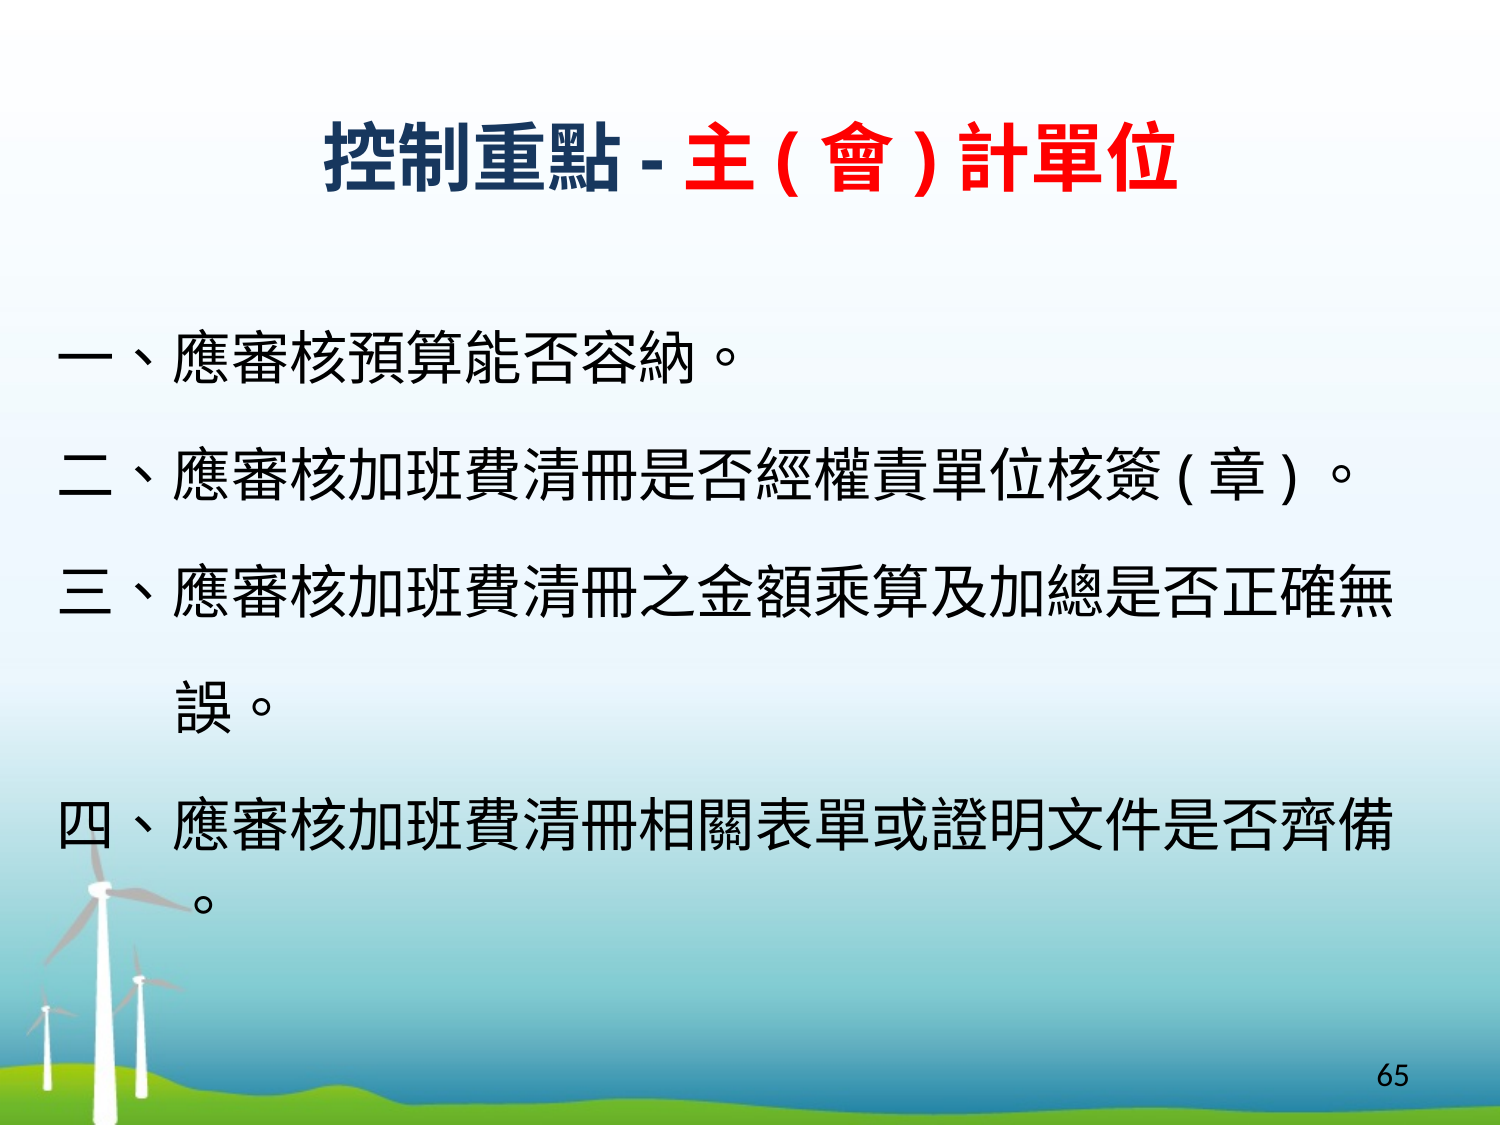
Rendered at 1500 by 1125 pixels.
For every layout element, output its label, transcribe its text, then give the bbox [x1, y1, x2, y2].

title 控制重點-主(會)計單位 [76, 78, 1427, 232]
slide_number 65 [1074, 1042, 1425, 1103]
list 一、應審核預算能否容納。 二、應審核加班費清冊是否經權責單位核簽(章)。 三、應審核加班費清冊之金額乘算及加總是否正確無 誤。 四、應審核加班費清冊相關表單或證明文件是否齊備 。 [41, 278, 1500, 988]
picture [0, 0, 1500, 1125]
